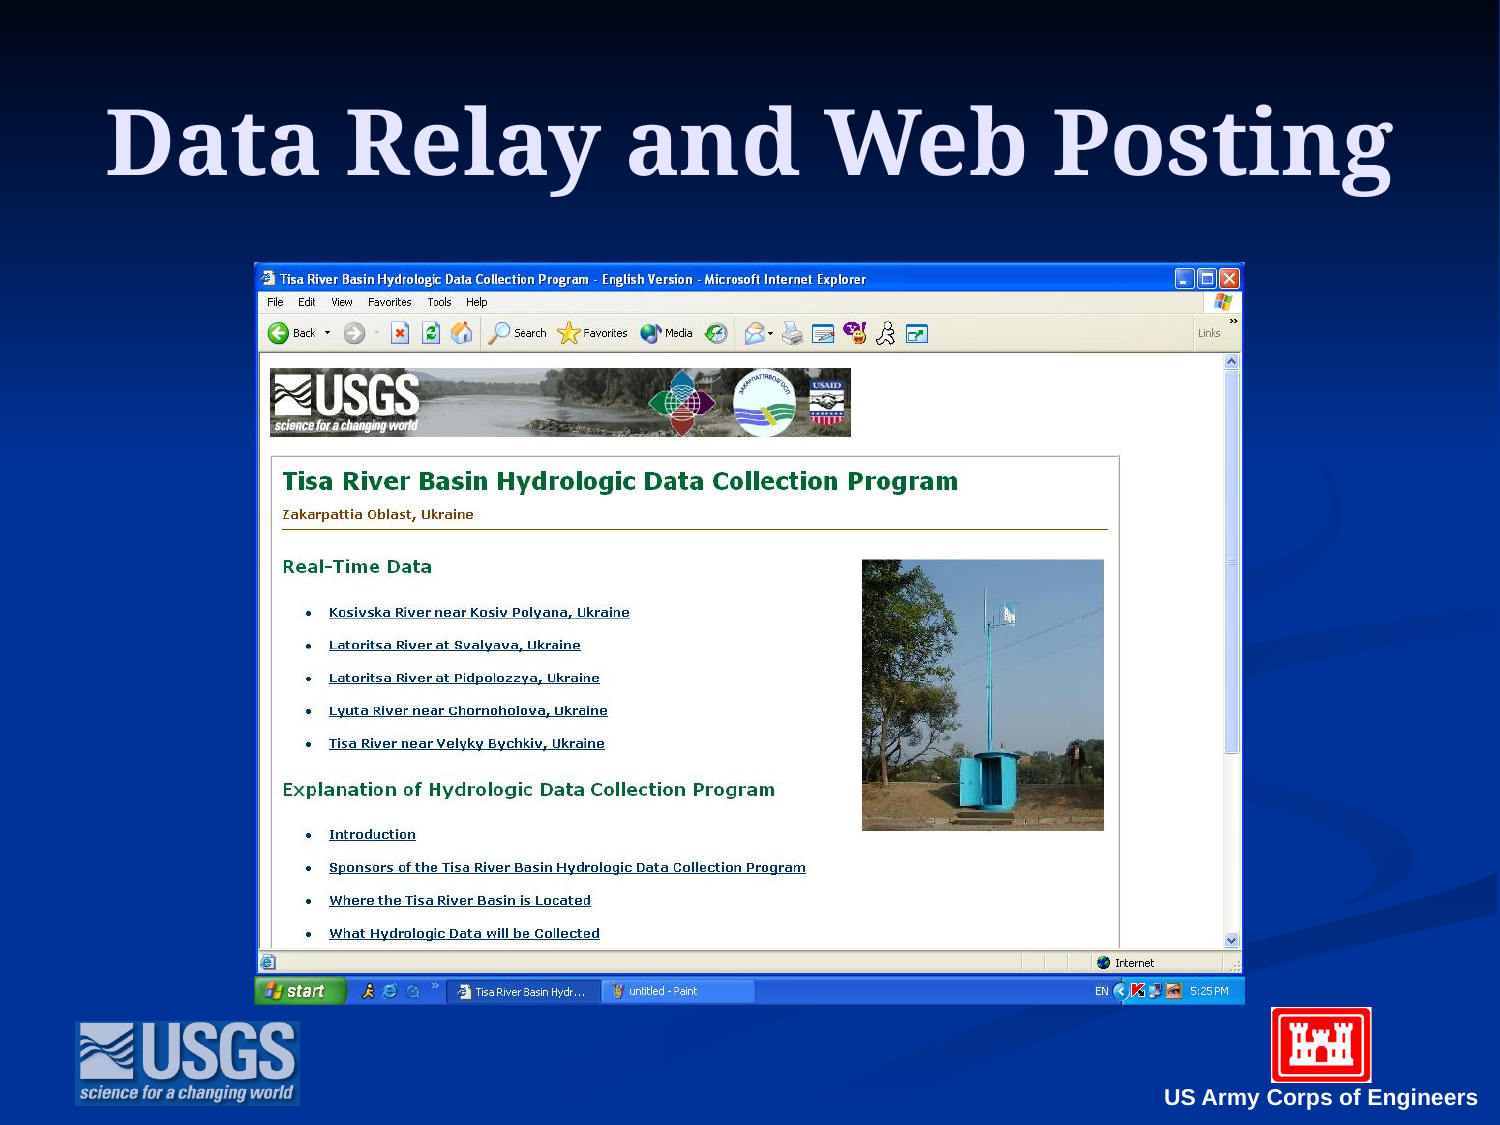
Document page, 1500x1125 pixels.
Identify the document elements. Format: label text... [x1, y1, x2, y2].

picture [1271, 1007, 1372, 1083]
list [254, 262, 1245, 1006]
picture [75, 1021, 300, 1106]
title Data Relay and Web Posting [75, 45, 1425, 233]
